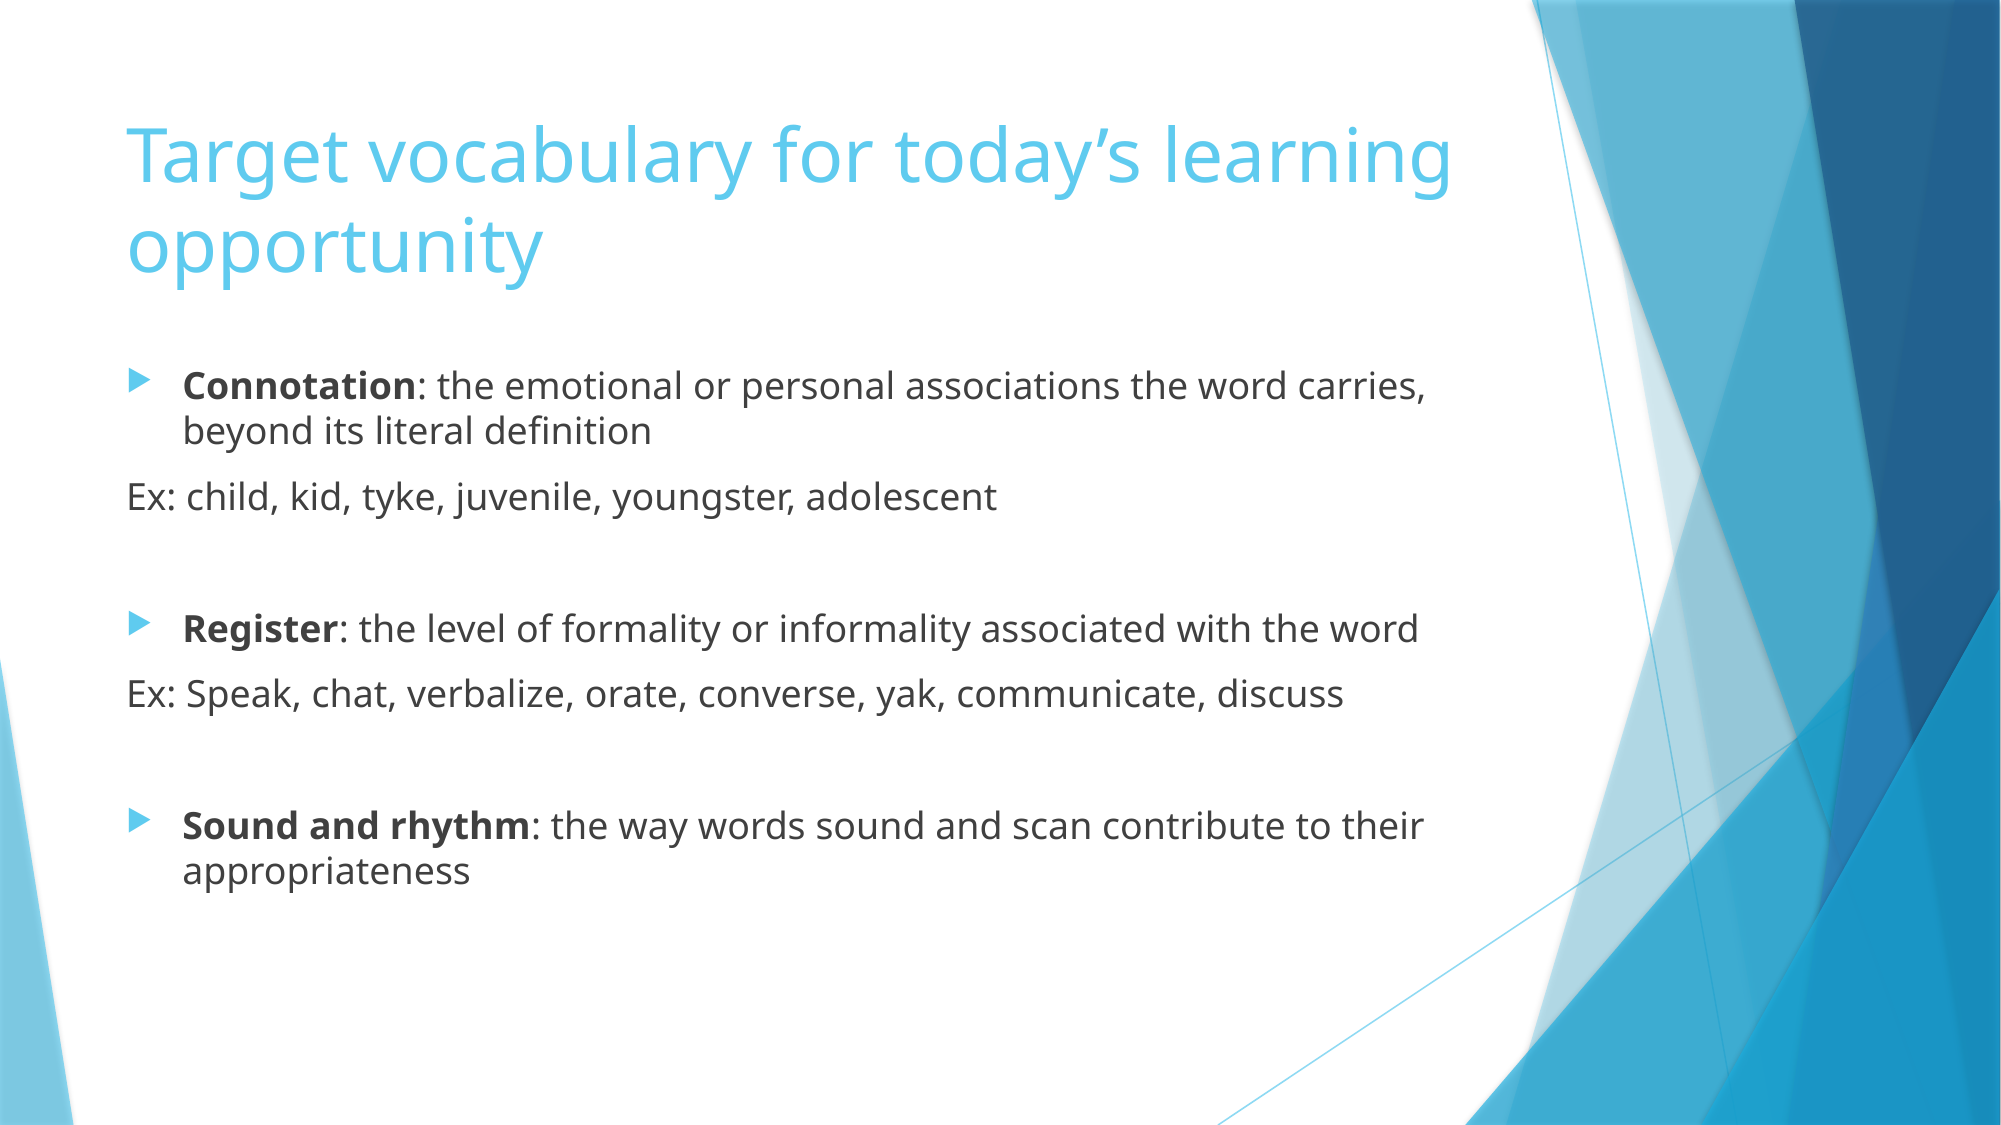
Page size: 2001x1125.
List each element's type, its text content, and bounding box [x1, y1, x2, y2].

title Target vocabulary for today’s learning opportunity [111, 99, 1522, 317]
list Connotation: the emotional or personal associations the word carries, beyond its literal definition Ex: child, kid, tyke, juvenile, youngster, adolescent Register: the level of formality or informality associated with the word Ex: Speak, chat, verbalize, orate, converse, yak, communicate, discuss Sound and rhythm: the way words sound and scan contribute to their appropriateness [111, 354, 1522, 992]
